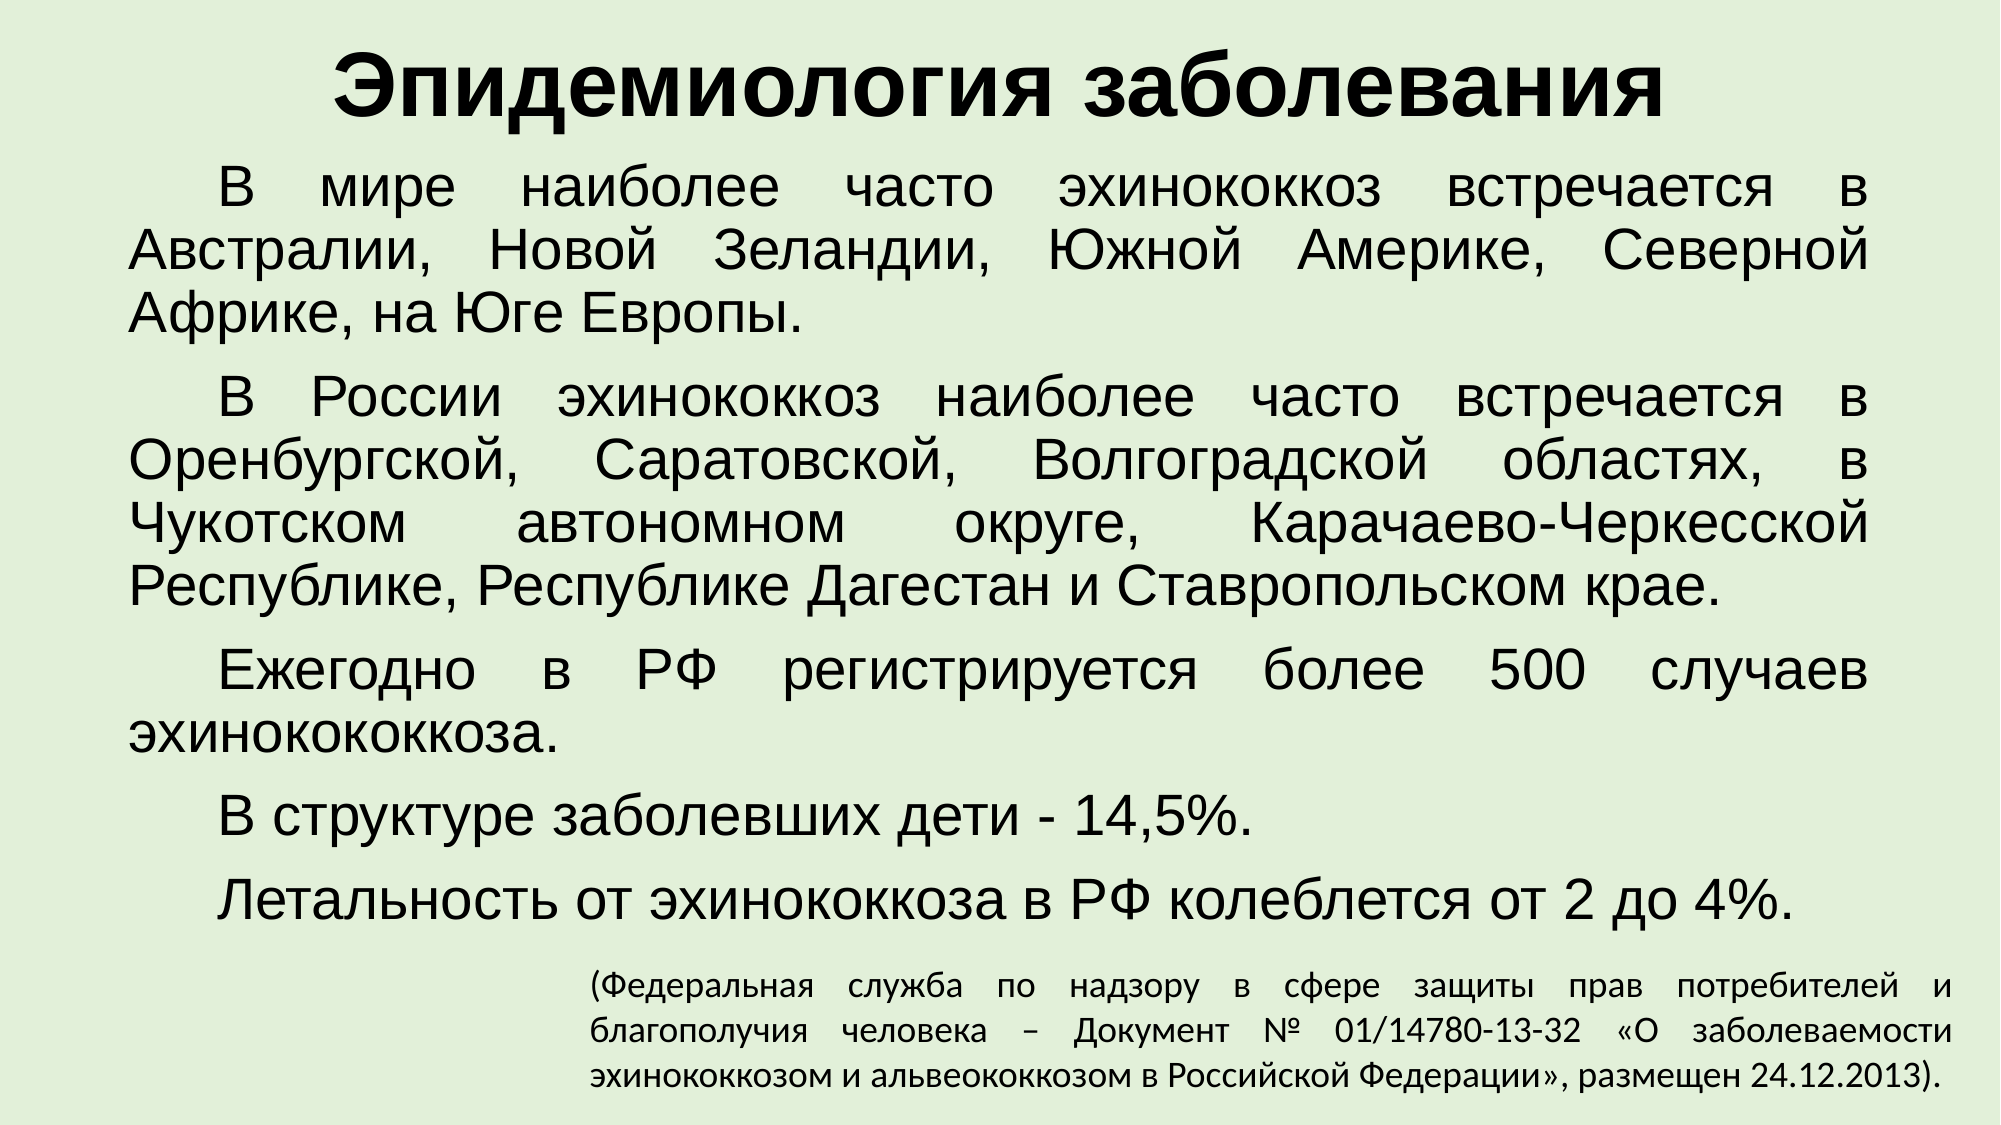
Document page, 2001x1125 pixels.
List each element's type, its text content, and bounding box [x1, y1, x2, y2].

list В мире наиболее часто эхинококкоз встречается в Австралии, Новой Зеландии, Южной Америке, Северной Африке, на Юге Европы. В России эхинококкоз наиболее часто встречается в Оренбургской, Саратовской, Волгоградской областях, в Чукотском автономном округе, Карачаево-Черкесской Республике, Республике Дагестан и Ставропольском крае. Ежегодно в РФ регистрируется более 500 случаев эхинокококкоза. В структуре заболевших дети - 14,5%. Летальность от эхинококкоза в РФ колеблется от 2 до 4%. [114, 148, 1886, 1014]
title Эпидемиология заболевания [114, 23, 1886, 148]
text_box (Федеральная служба по надзору в сфере защиты прав потребителей и благополучия человека – Документ № 01/14780-13-32 «О заболеваемости эхинококкозом и альвеококкозом в Российской Федерации», размещен 24.12.2013). [574, 952, 1969, 1102]
